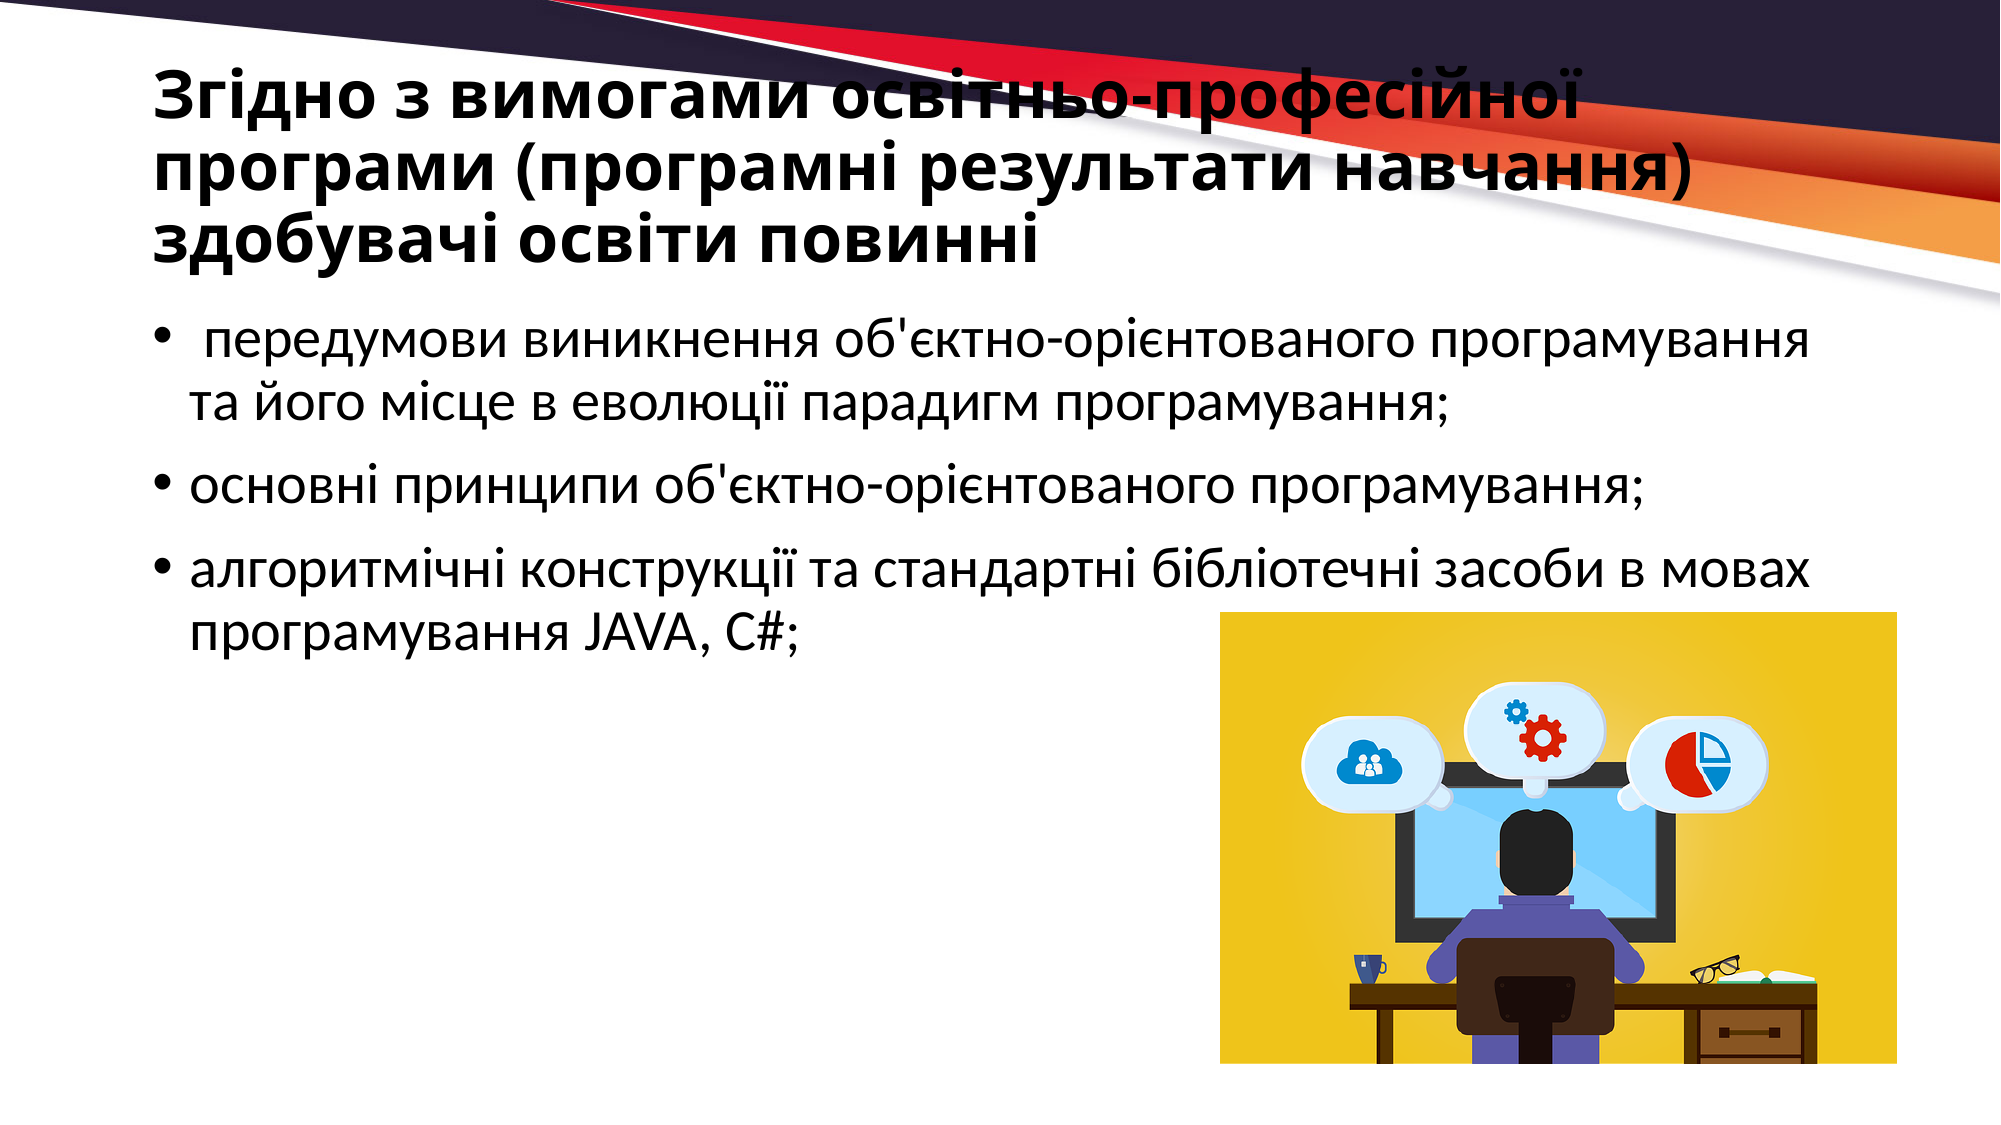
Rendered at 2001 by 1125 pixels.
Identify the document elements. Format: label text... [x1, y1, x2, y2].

picture [0, 0, 2000, 1125]
title Згідно з вимогами освітньо-професійної програми (програмні результати навчання) здобувачі освіти повинні [137, 59, 1863, 278]
list передумови виникнення об'єктно-орієнтованого програмування та його місце в еволюції парадигм програмування; основні принципи об'єктно-орієнтованого програмування; алгоритмічні конструкції та стандартні бібліотечні засоби в мовах програмування JAVA, C#; [137, 299, 1863, 1014]
